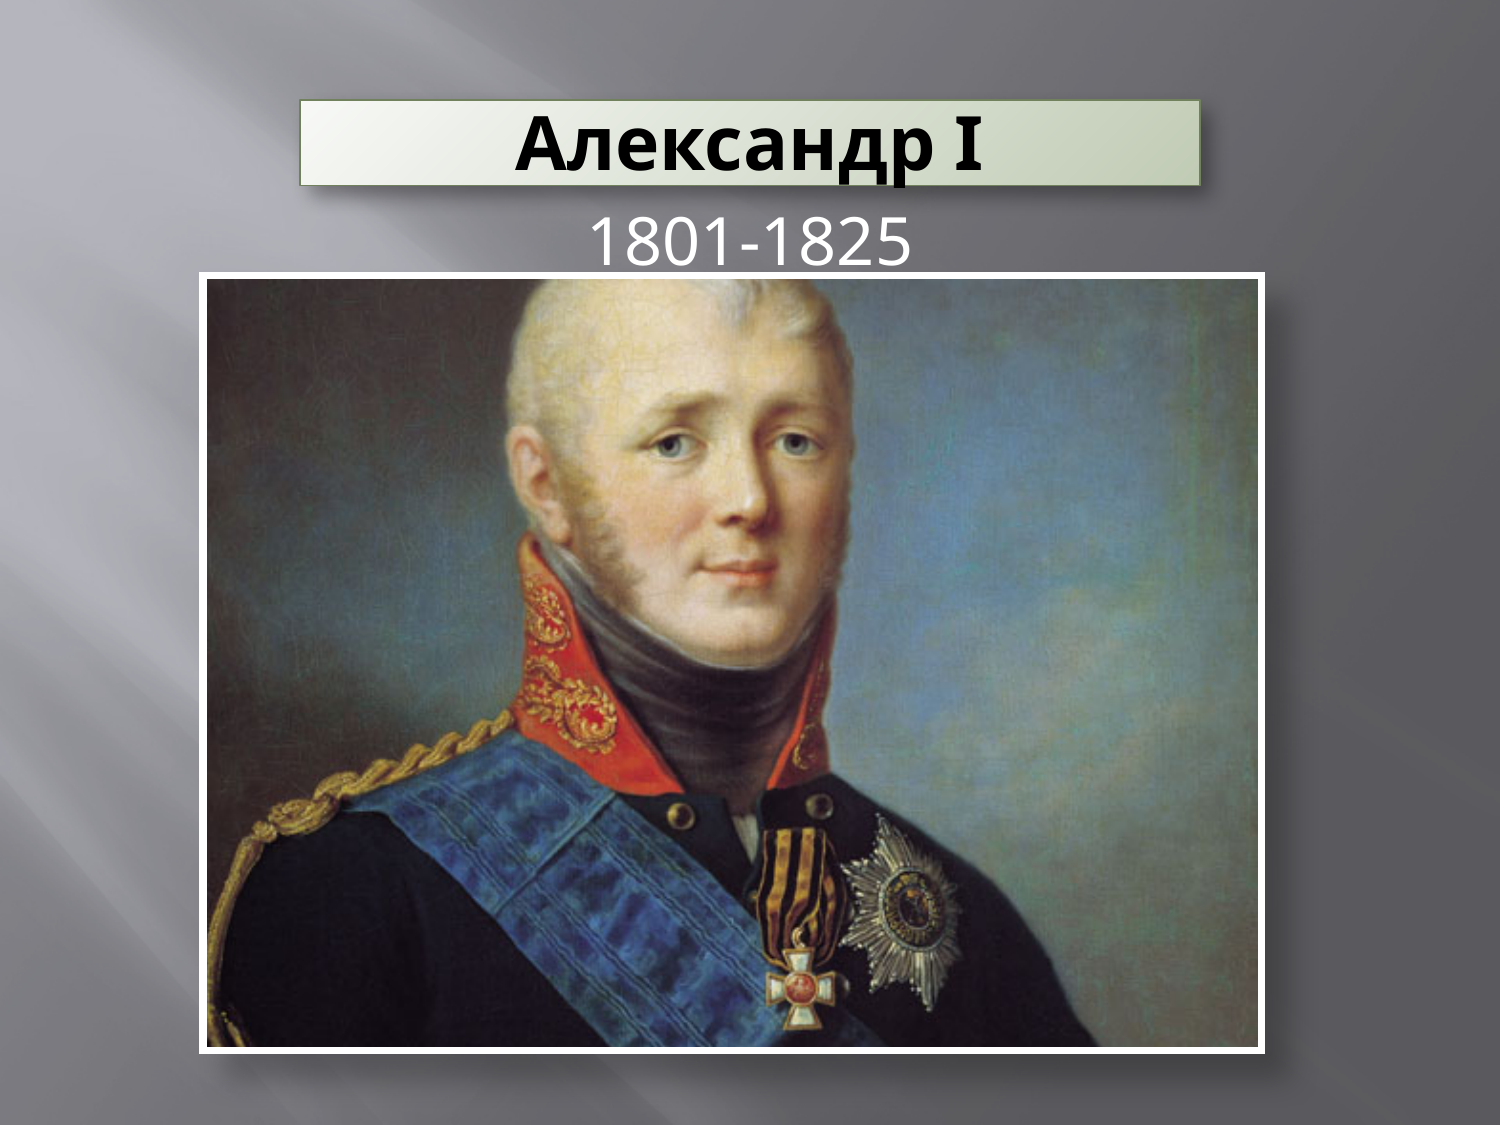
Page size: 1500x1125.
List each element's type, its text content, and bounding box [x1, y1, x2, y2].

list 1801-1825 [300, 191, 1200, 272]
picture [206, 278, 1259, 1047]
title Александр I [299, 99, 1201, 186]
